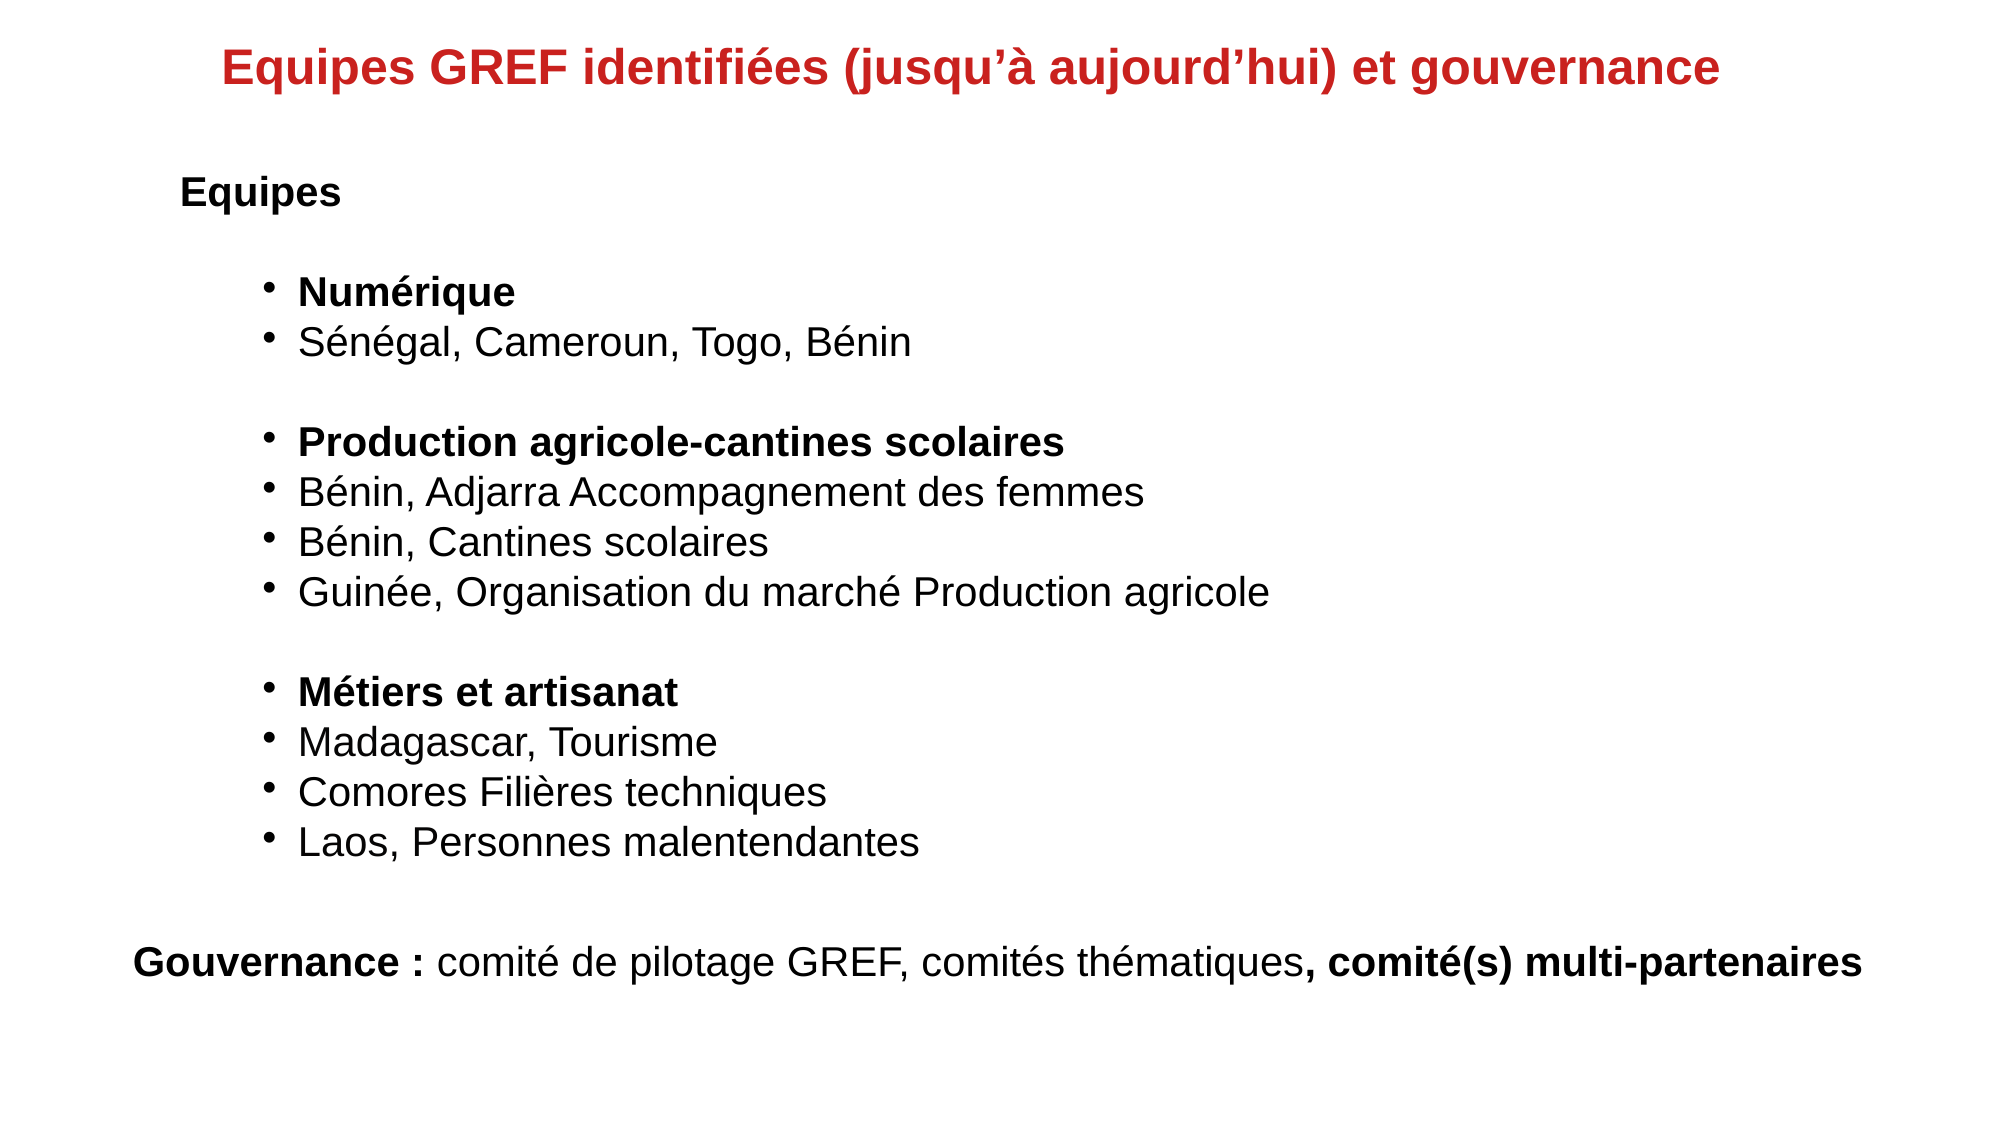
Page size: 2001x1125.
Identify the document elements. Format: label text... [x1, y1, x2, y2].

text_box Equipes GREF identifiées (jusqu’à aujourd’hui) et gouvernance [147, 27, 1772, 153]
text_box Gouvernance : comité de pilotage GREF, comités thématiques, comité(s) multi-partenaires [118, 927, 1978, 1072]
text_box Equipes Numérique Sénégal, Cameroun, Togo, Bénin Production agricole-cantines scolaires Bénin, Adjarra Accompagnement des femmes Bénin, Cantines scolaires Guinée, Organisation du marché Production agricole Métiers et artisanat Madagascar, Tourisme Comores Filières techniques Laos, Personnes malentendantes [164, 157, 1919, 757]
